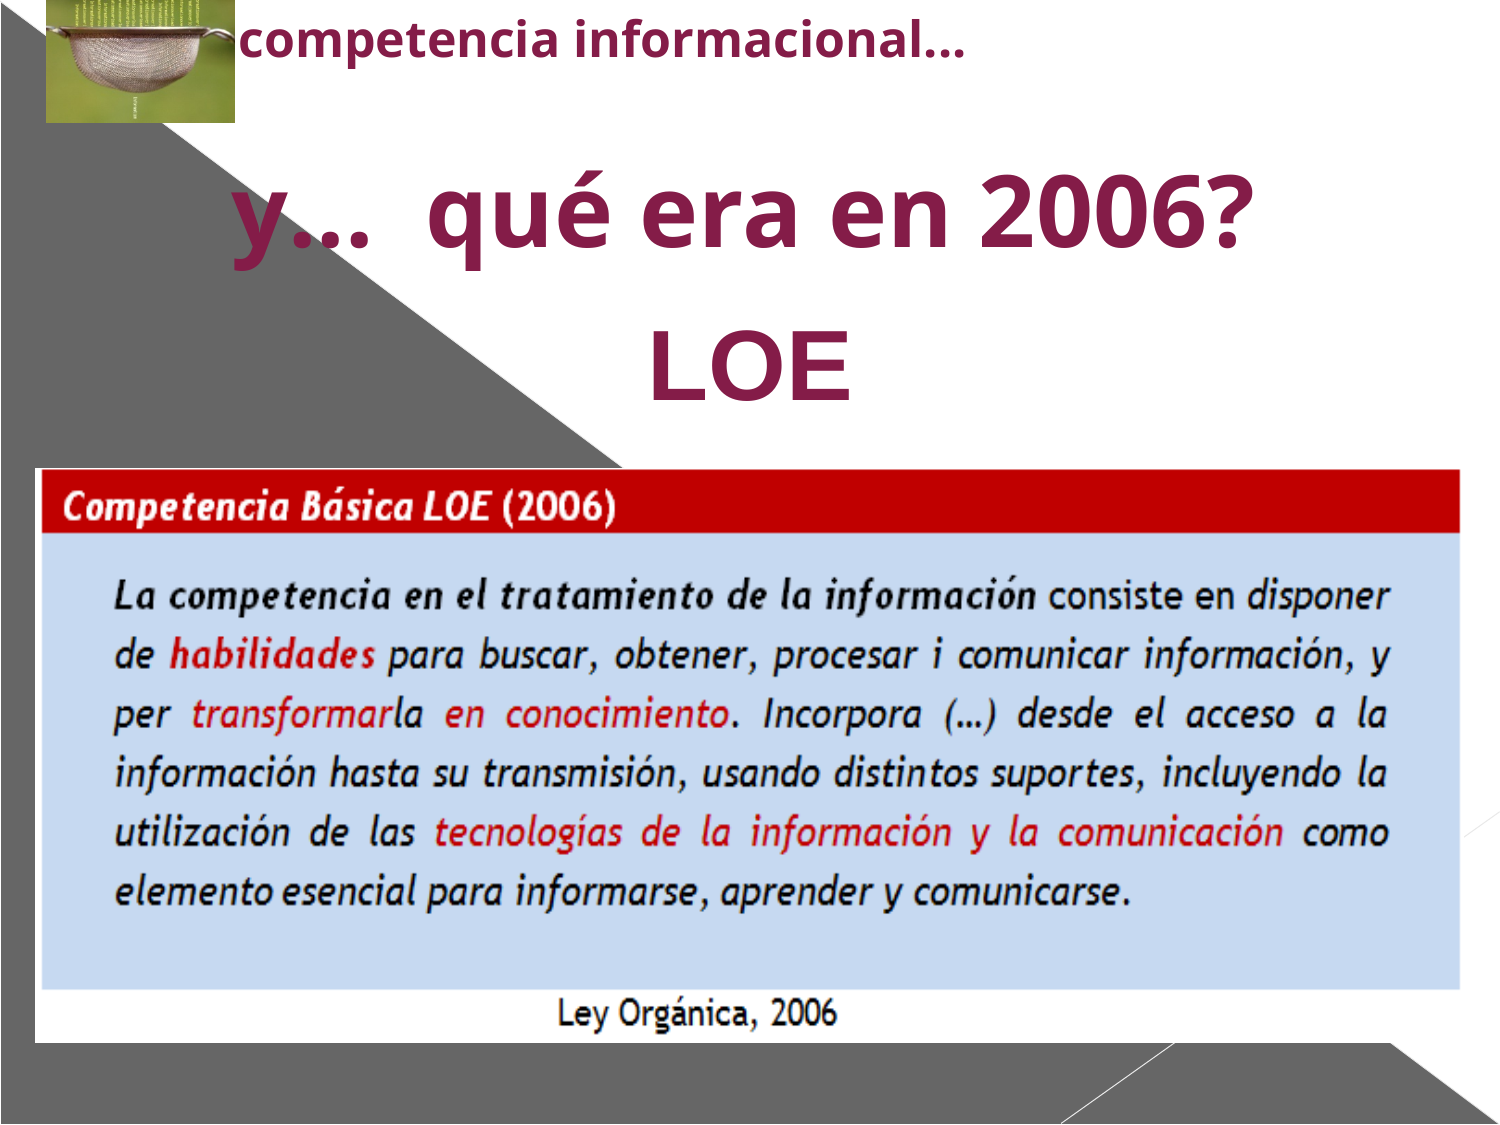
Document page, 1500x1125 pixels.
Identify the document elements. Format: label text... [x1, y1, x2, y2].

text_box y... qué era en 2006? [140, 140, 1348, 328]
picture [46, 0, 235, 124]
text_box La competencia informacional... [235, 0, 1308, 117]
text_box LOE [632, 292, 891, 428]
picture [34, 468, 1464, 1044]
